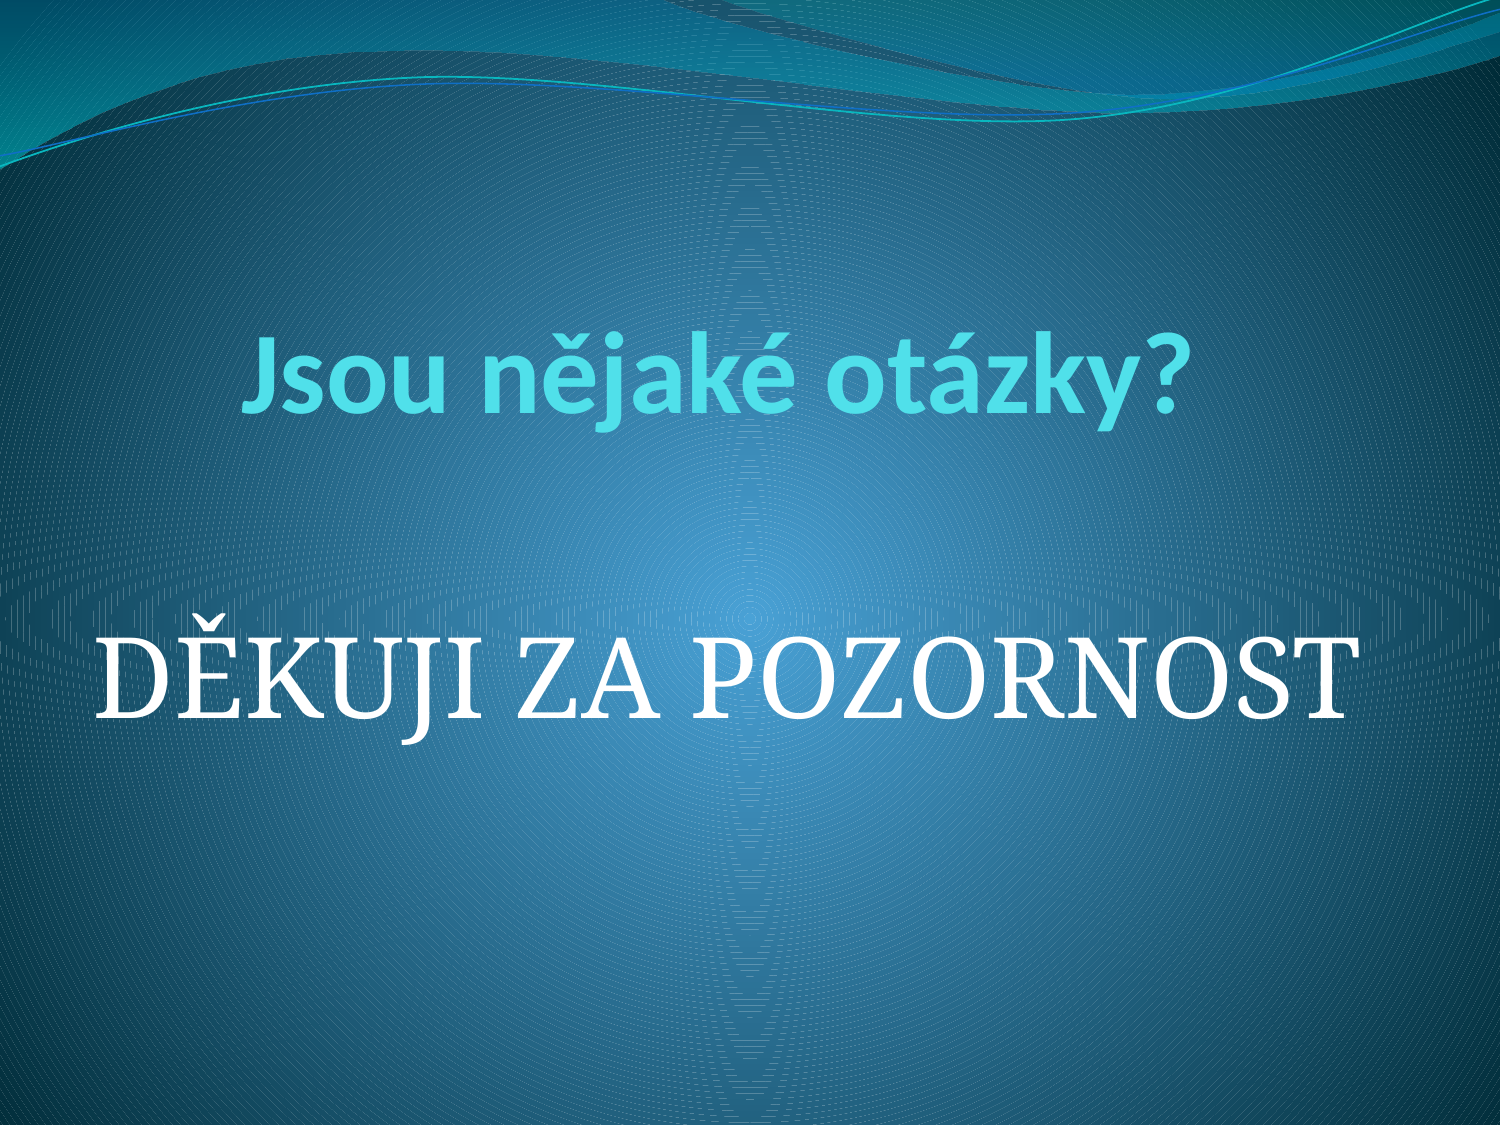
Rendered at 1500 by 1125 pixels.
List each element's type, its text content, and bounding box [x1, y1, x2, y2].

subtitle DĚKUJI ZA POZORNOST [87, 529, 1376, 818]
title Jsou nějaké otázky? [76, 137, 1365, 438]
